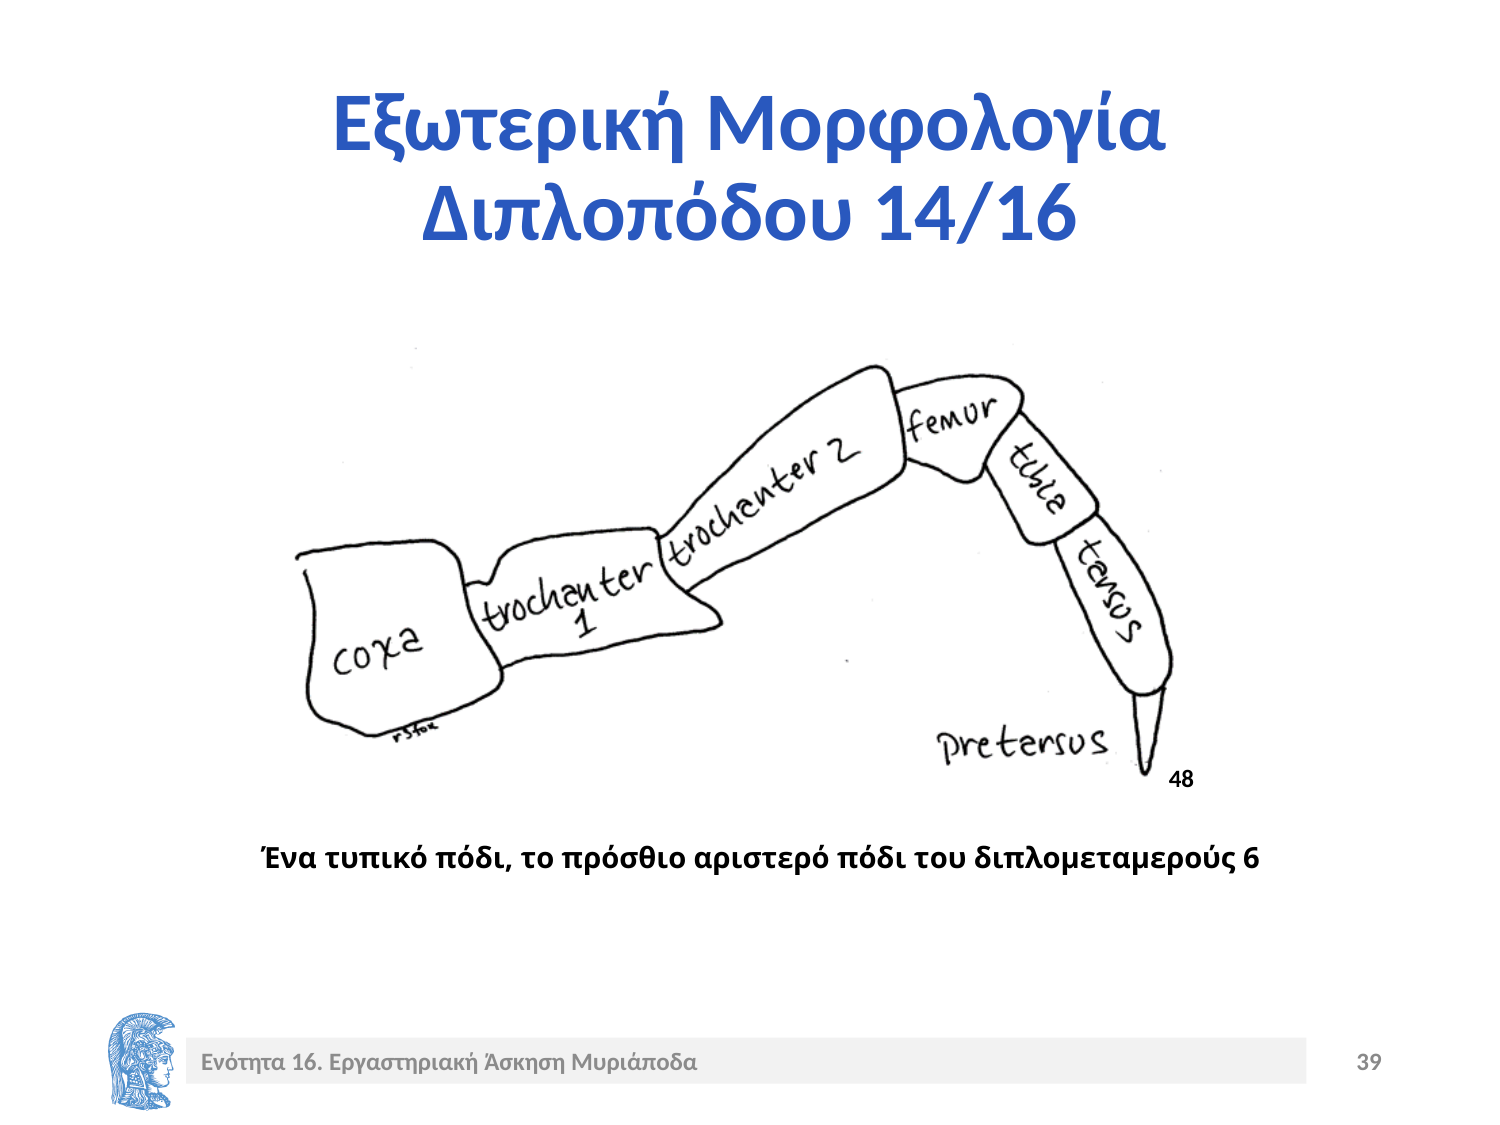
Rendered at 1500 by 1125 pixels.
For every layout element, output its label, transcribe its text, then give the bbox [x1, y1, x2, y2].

slide_number 39 [1306, 1037, 1397, 1084]
footer Ενότητα 16. Εργαστηριακή Άσκηση Μυριάποδα [186, 1037, 1306, 1084]
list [286, 333, 1214, 801]
picture [103, 1011, 186, 1114]
title Εξωτερική Μορφολογία Διπλοπόδου 14/16 [103, 59, 1397, 278]
text_box Ένα τυπικό πόδι, το πρόσθιο αριστερό πόδι του διπλομεταμερούς 6 [204, 831, 1317, 882]
